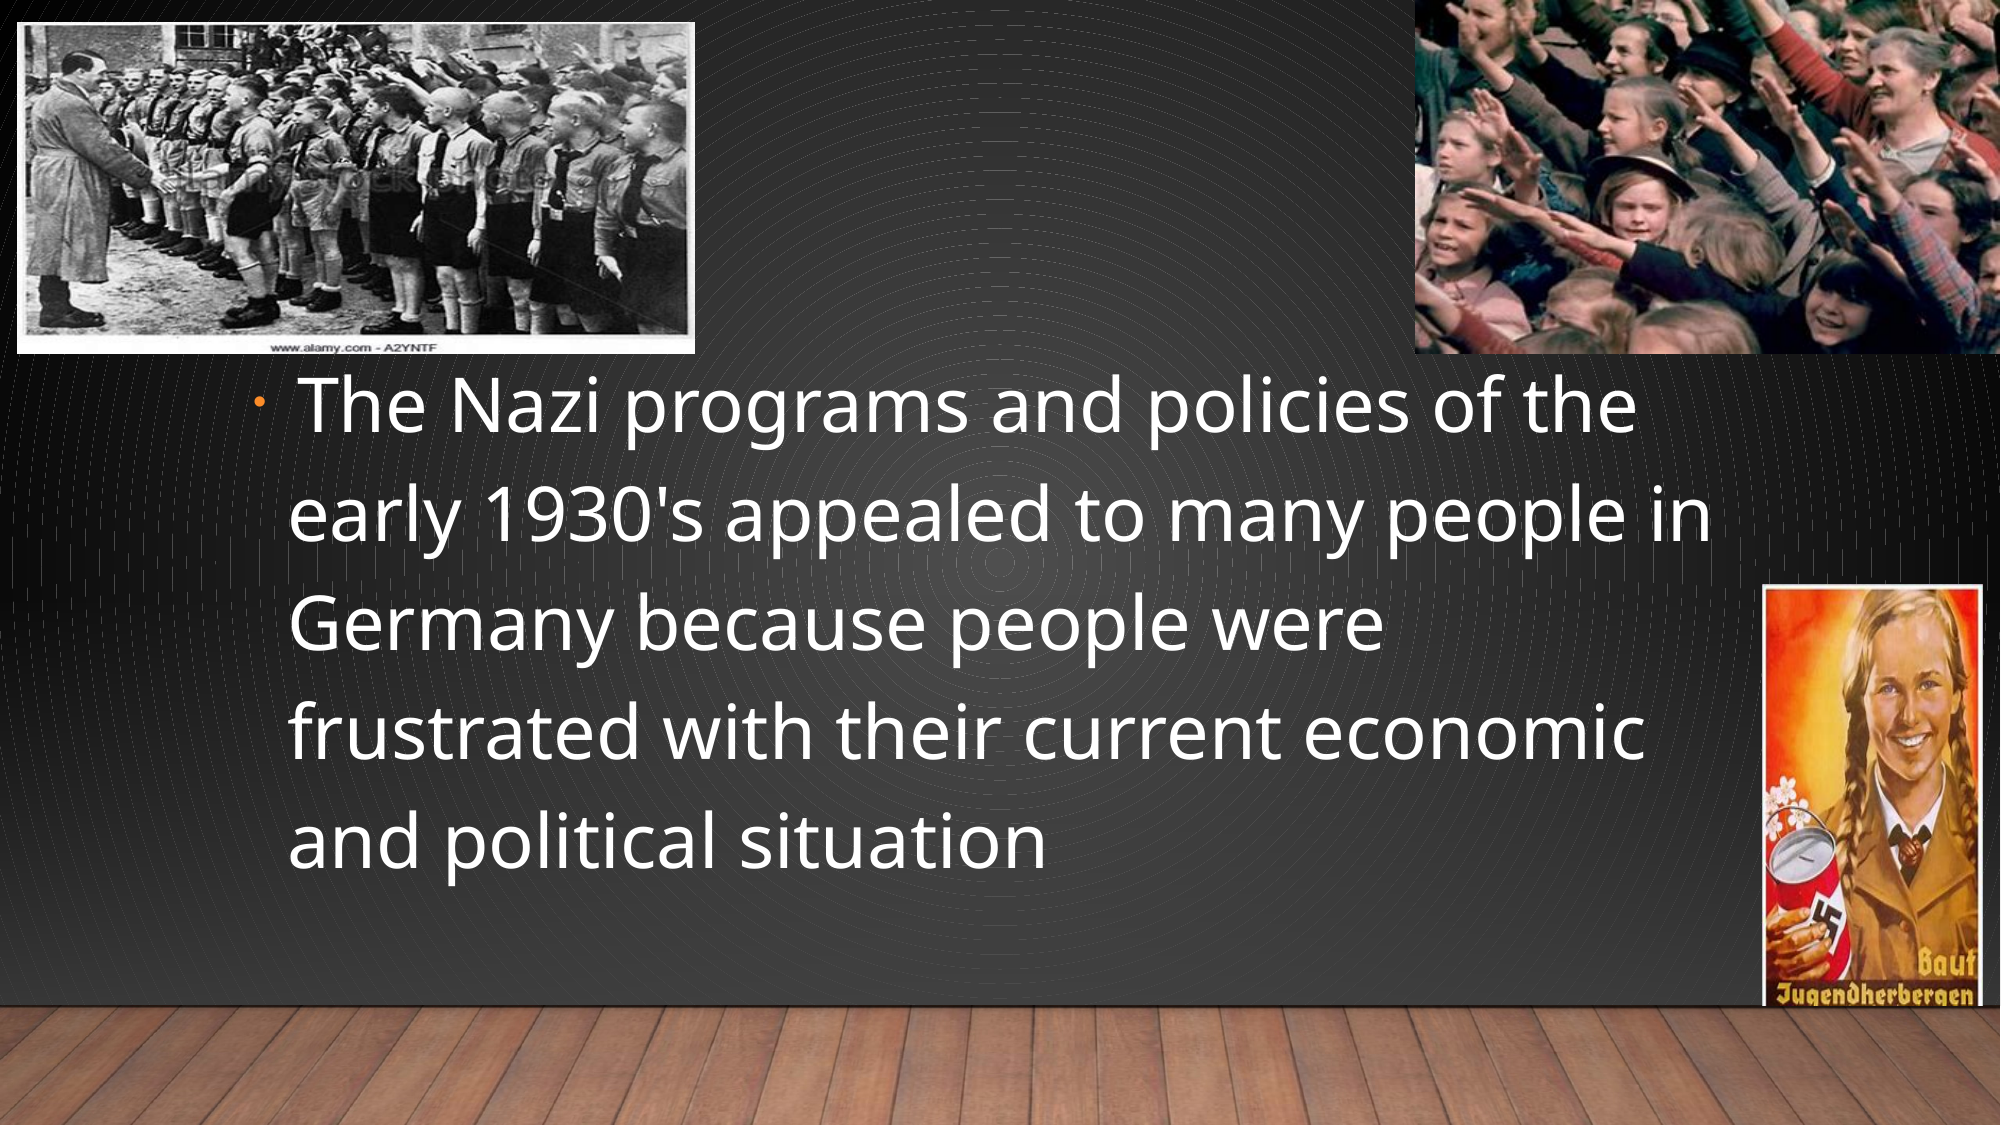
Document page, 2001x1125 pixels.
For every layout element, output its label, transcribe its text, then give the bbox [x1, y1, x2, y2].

picture [0, 584, 2000, 1125]
list The Nazi programs and policies of the early 1930's appealed to many people in Germany because people were frustrated with their current economic and political situation [238, 330, 1763, 897]
picture [17, 22, 696, 354]
picture [1415, 0, 2000, 354]
